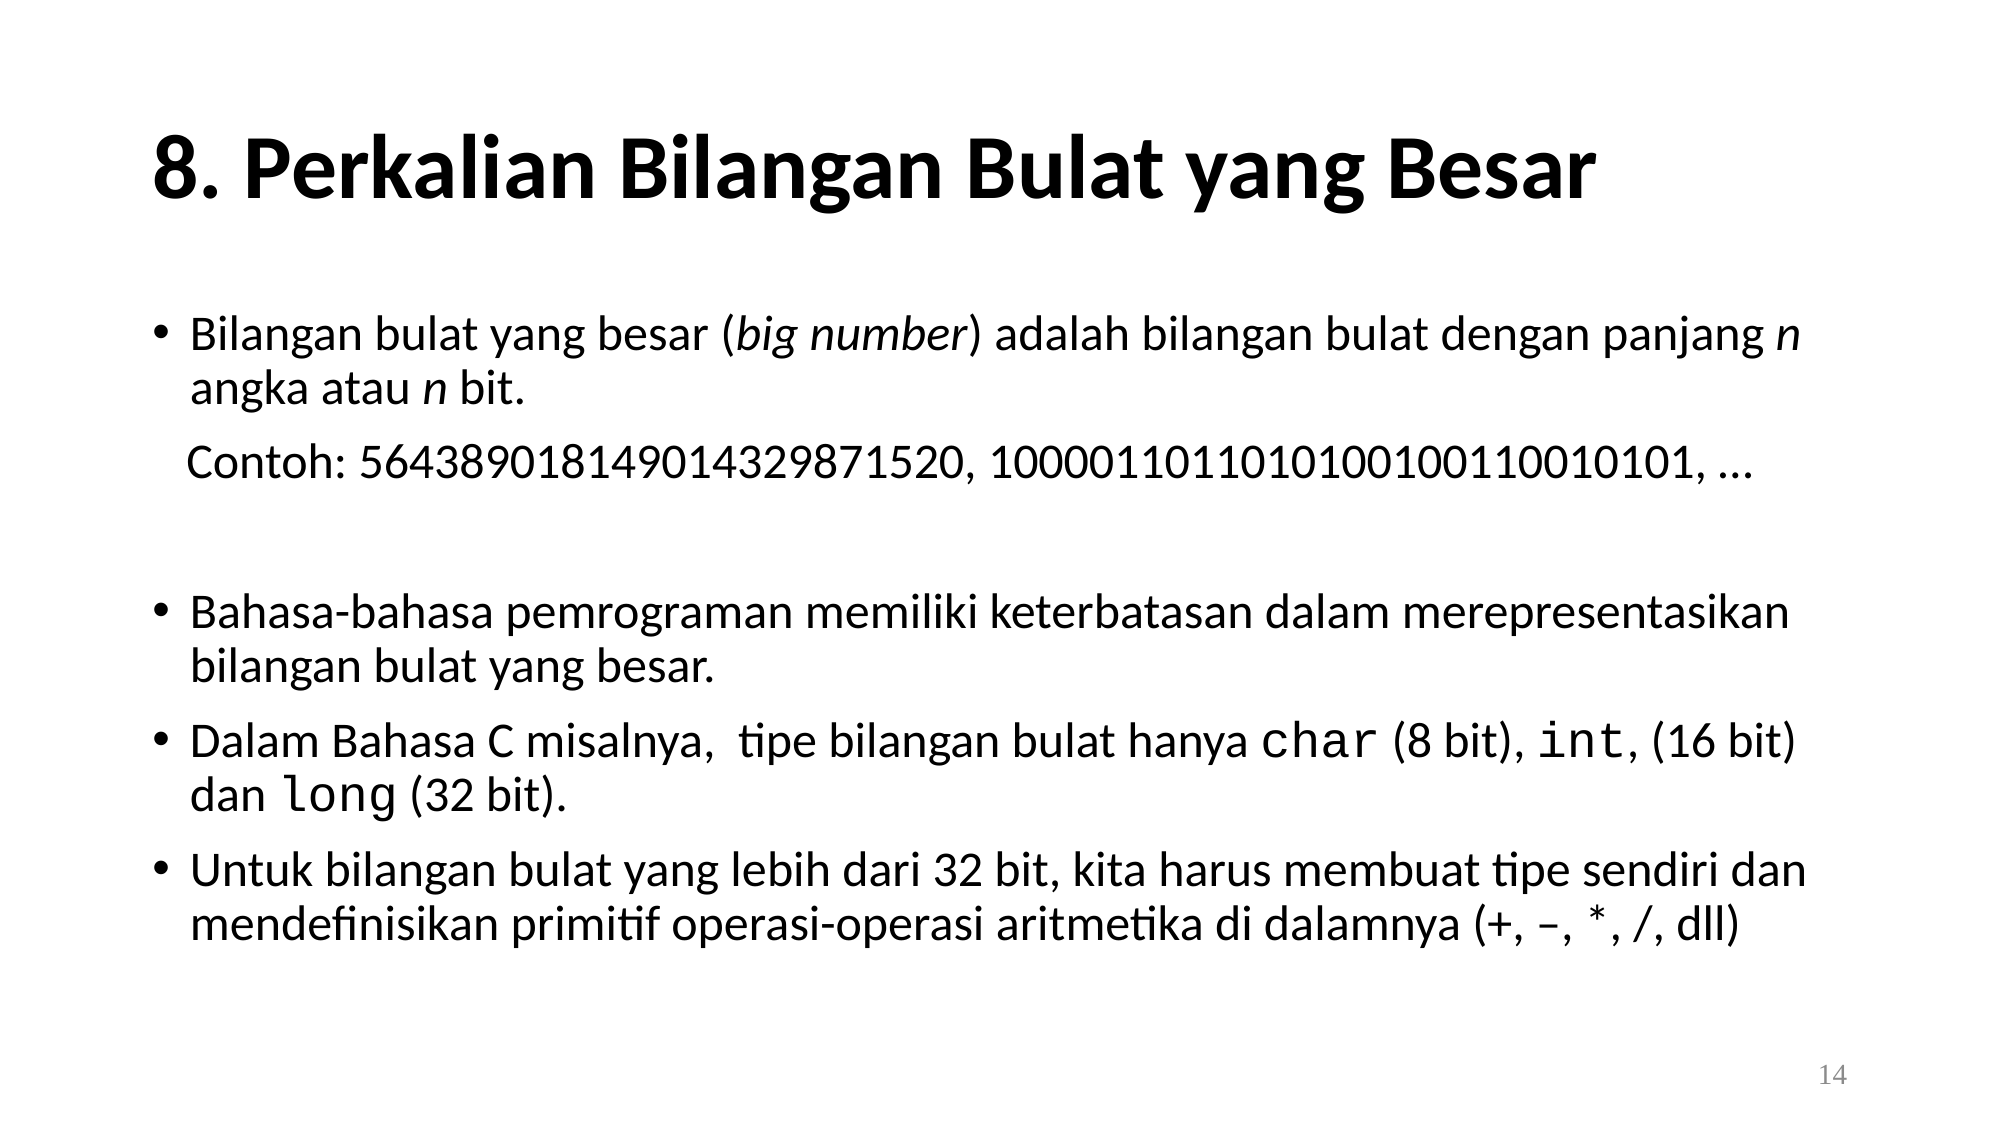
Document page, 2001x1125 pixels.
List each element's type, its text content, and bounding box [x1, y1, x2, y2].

title 8. Perkalian Bilangan Bulat yang Besar [137, 59, 1863, 278]
slide_number 14 [1412, 1042, 1863, 1103]
list Bilangan bulat yang besar (big number) adalah bilangan bulat dengan panjang n angka atau n bit. Contoh: 564389018149014329871520, 1000011011010100100110010101, … Bahasa-bahasa pemrograman memiliki keterbatasan dalam merepresentasikan bilangan bulat yang besar. Dalam Bahasa C misalnya, tipe bilangan bulat hanya char (8 bit), int, (16 bit) dan long (32 bit). Untuk bilangan bulat yang lebih dari 32 bit, kita harus membuat tipe sendiri dan mendefinisikan primitif operasi-operasi aritmetika di dalamnya (+, –, *, /, dll) [137, 299, 1863, 1014]
